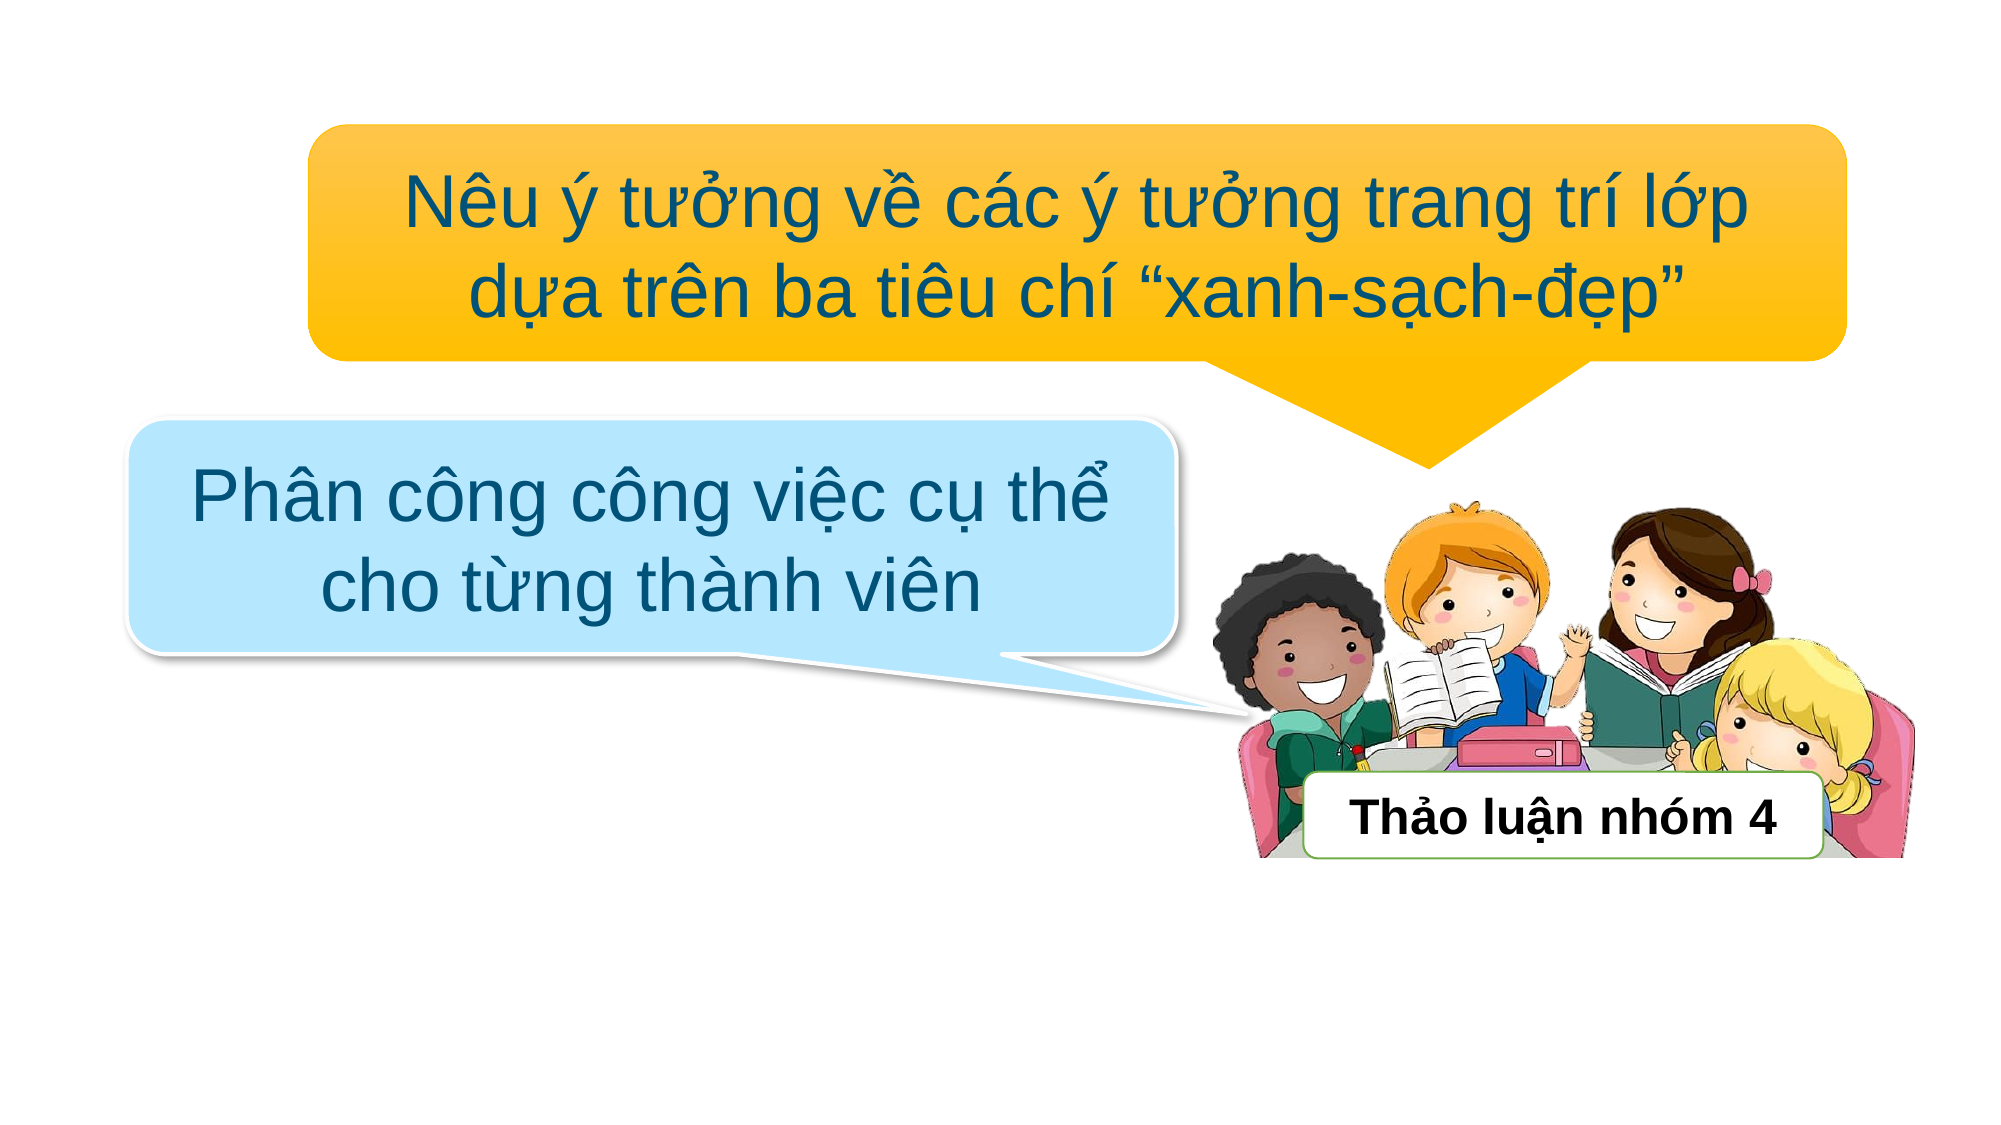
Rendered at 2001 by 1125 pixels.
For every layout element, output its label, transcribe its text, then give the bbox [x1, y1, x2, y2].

text_box Nêu ý tưởng về các ý tưởng trang trí lớp dựa trên ba tiêu chí “xanh-sạch-đẹp” [307, 124, 1848, 470]
text_box Phân công công việc cụ thể cho từng thành viên [126, 418, 1213, 711]
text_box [1213, 501, 1915, 859]
